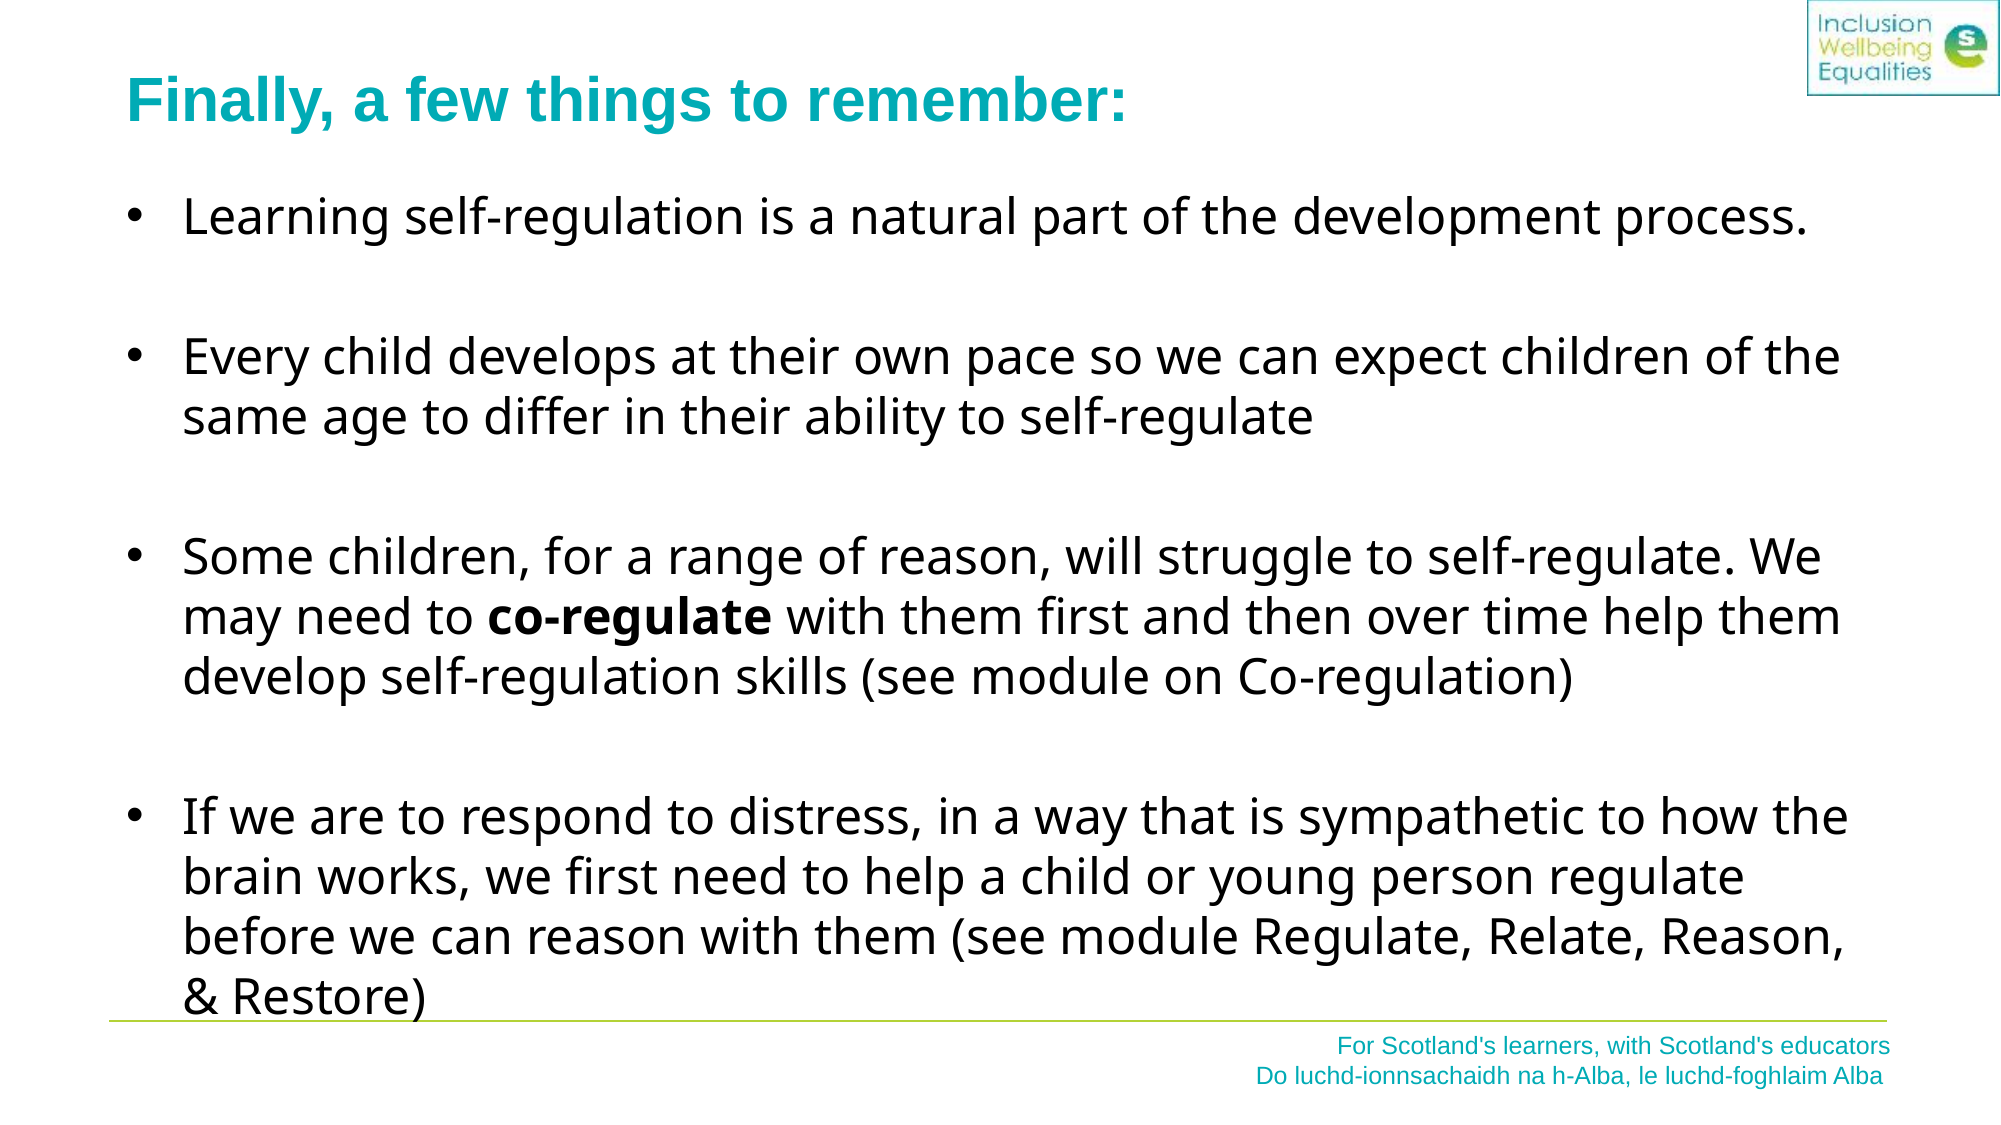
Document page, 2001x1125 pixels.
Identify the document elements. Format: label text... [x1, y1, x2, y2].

picture [1807, 0, 2000, 97]
list Learning self-regulation is a natural part of the development process. Every child develops at their own pace so we can expect children of the same age to differ in their ability to self-regulate Some children, for a range of reason, will struggle to self-regulate. We may need to co-regulate with them first and then over time help them develop self-regulation skills (see module on Co-regulation) If we are to respond to distress, in a way that is sympathetic to how the brain works, we first need to help a child or young person regulate before we can reason with them (see module Regulate, Relate, Reason, & Restore) [110, 177, 1886, 1005]
title Finally, a few things to remember: [110, 38, 1889, 156]
